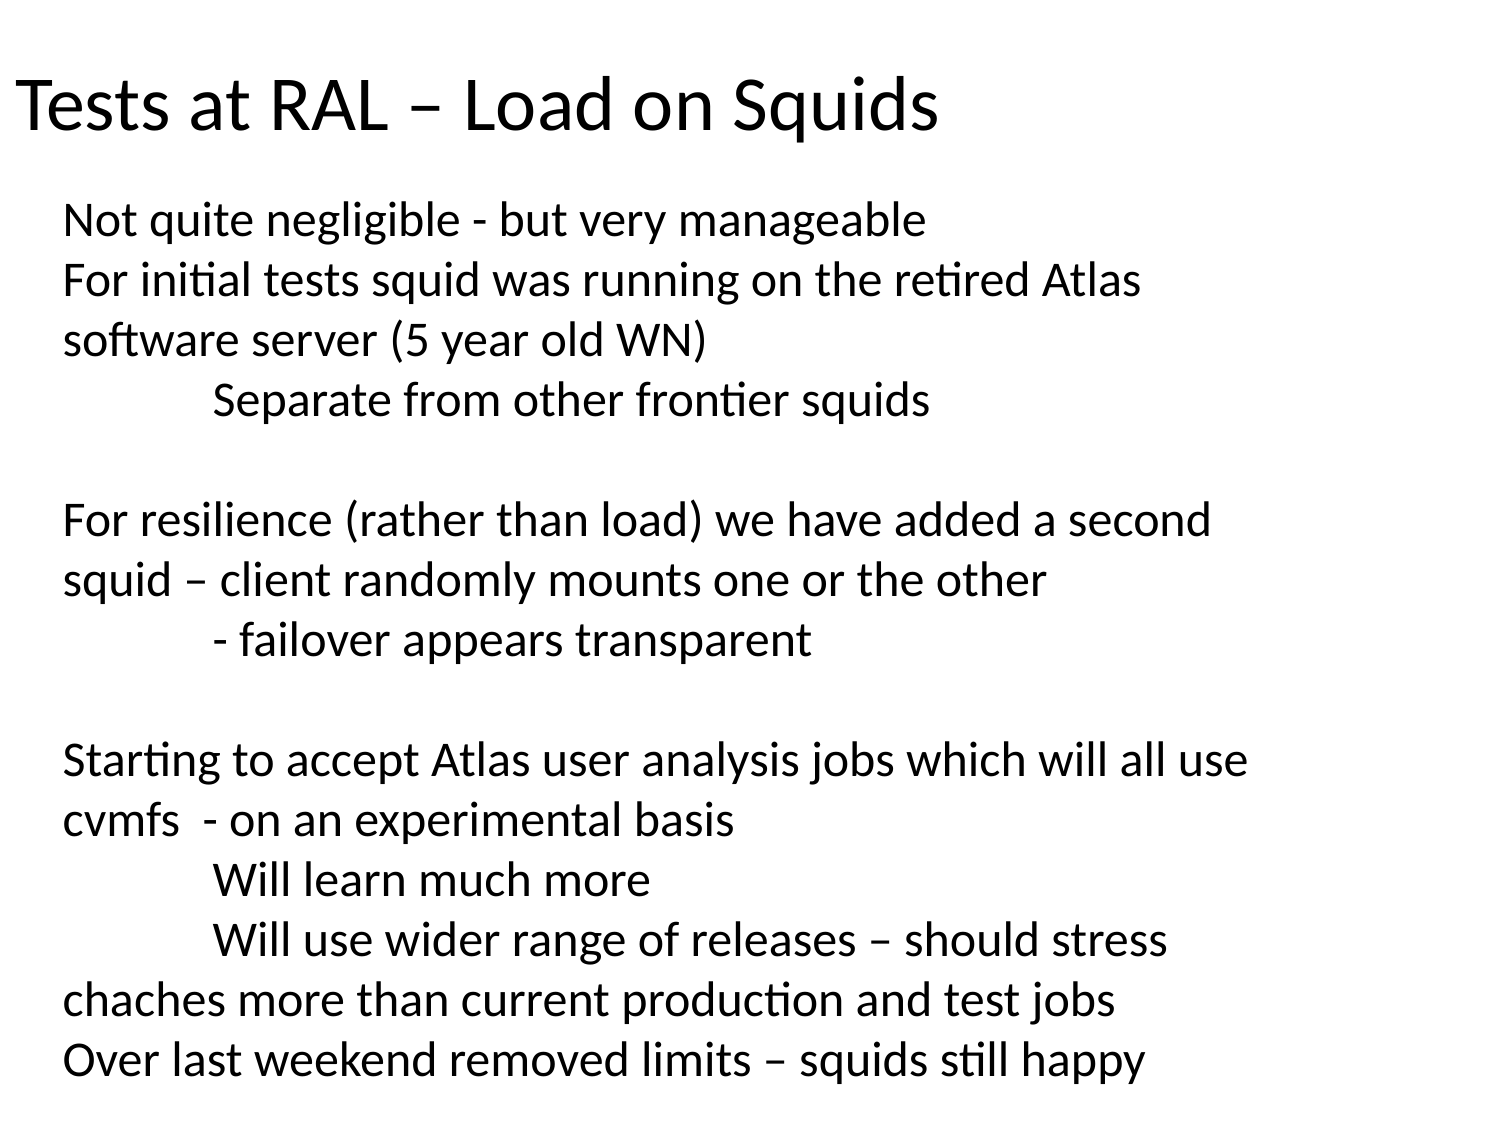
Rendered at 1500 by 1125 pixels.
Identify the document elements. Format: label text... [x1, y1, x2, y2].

text_box Not quite negligible - but very manageable For initial tests squid was running on the retired Atlas software server (5 year old WN) Separate from other frontier squids For resilience (rather than load) we have added a second squid – client randomly mounts one or the other - failover appears transparent Starting to accept Atlas user analysis jobs which will all use cvmfs - on an experimental basis Will learn much more Will use wider range of releases – should stress chaches more than current production and test jobs Over last weekend removed limits – squids still happy [47, 179, 1332, 1094]
title Tests at RAL – Load on Squids [0, 45, 1425, 155]
